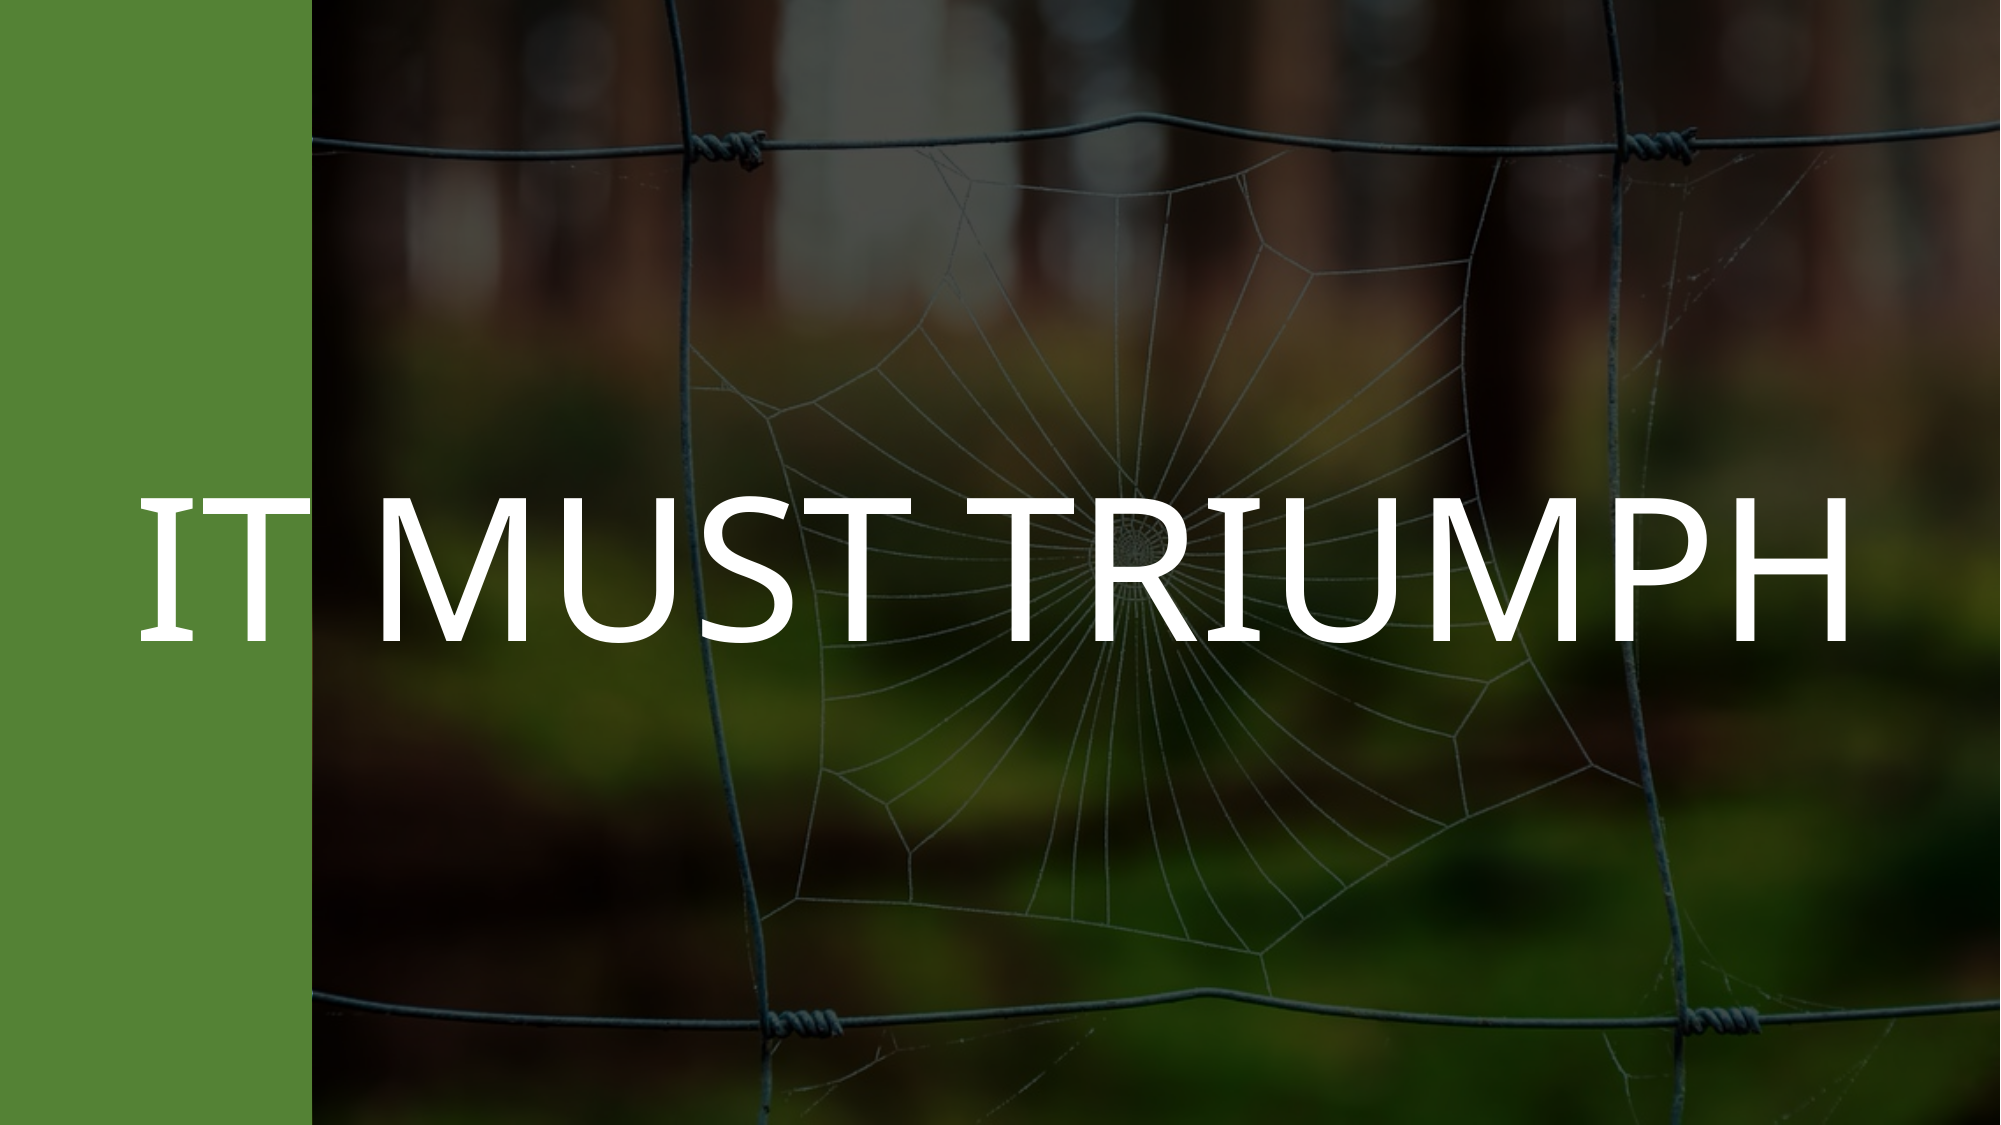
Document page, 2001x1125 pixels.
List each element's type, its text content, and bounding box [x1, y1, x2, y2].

picture [312, 0, 2000, 1125]
text_box IT MUST TRIUMPH [118, 433, 312, 689]
text_box [0, 0, 311, 1125]
